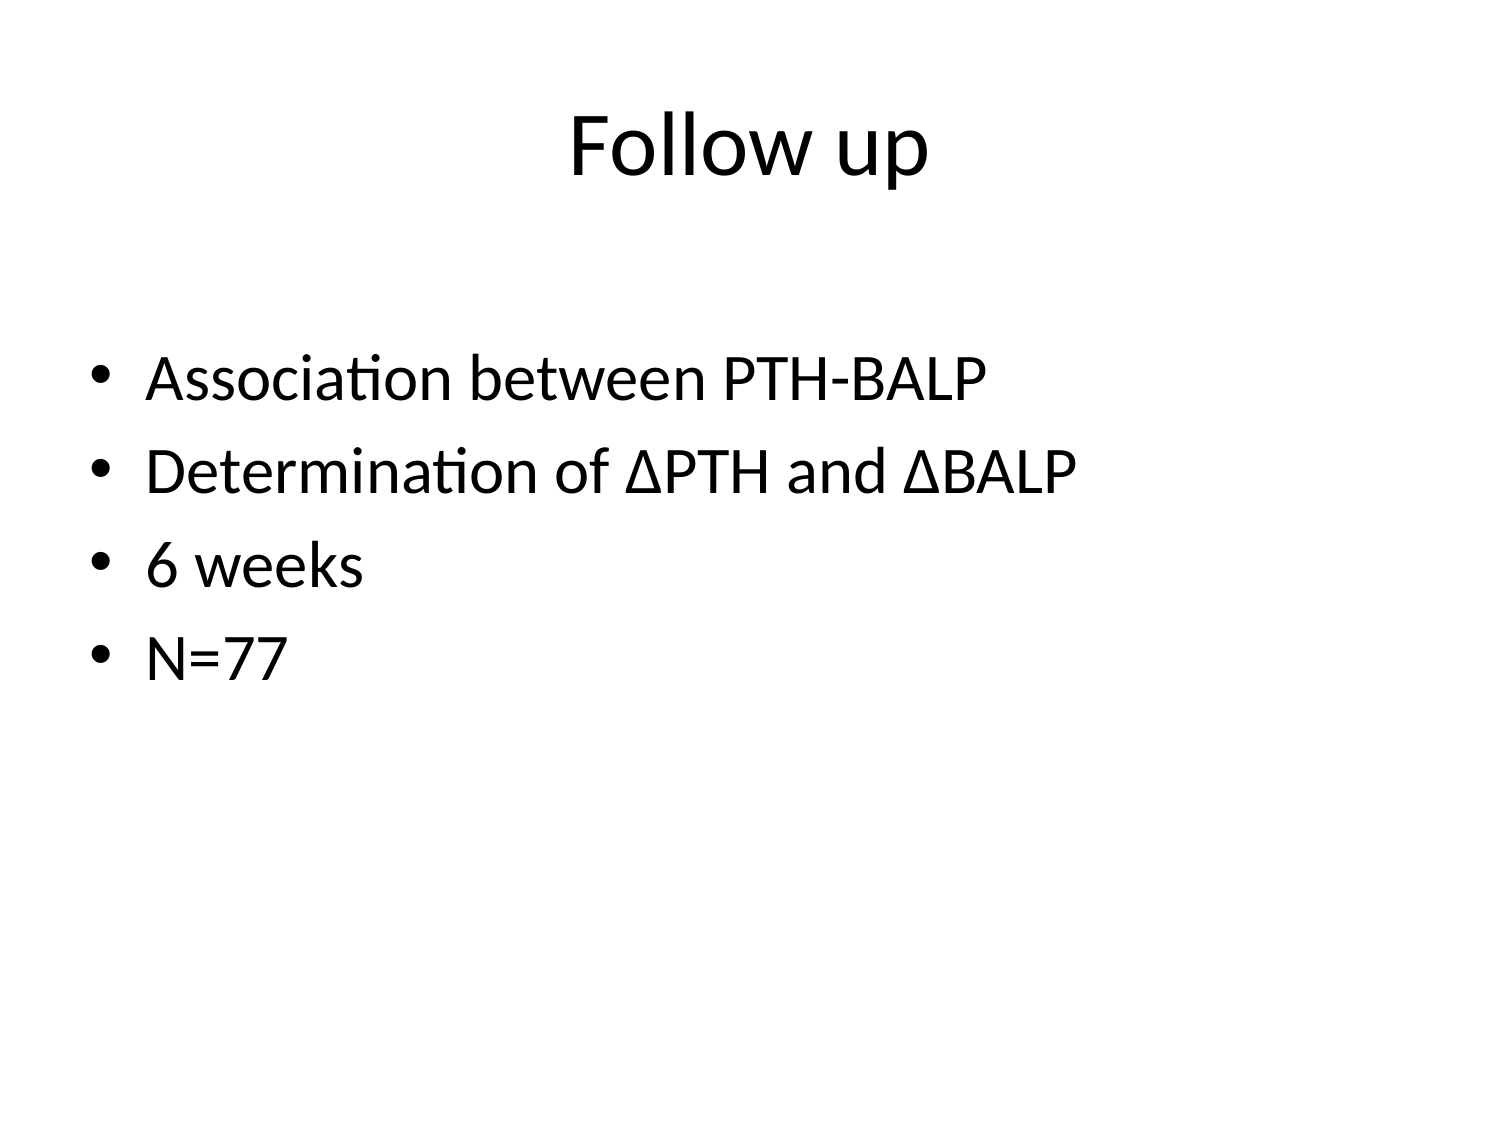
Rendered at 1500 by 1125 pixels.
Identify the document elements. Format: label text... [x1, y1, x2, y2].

title Follow up [75, 45, 1425, 233]
list Association between PTH-BALP Determination of ΔPTH and ΔBALP 6 weeks N=77 [74, 326, 1425, 1069]
